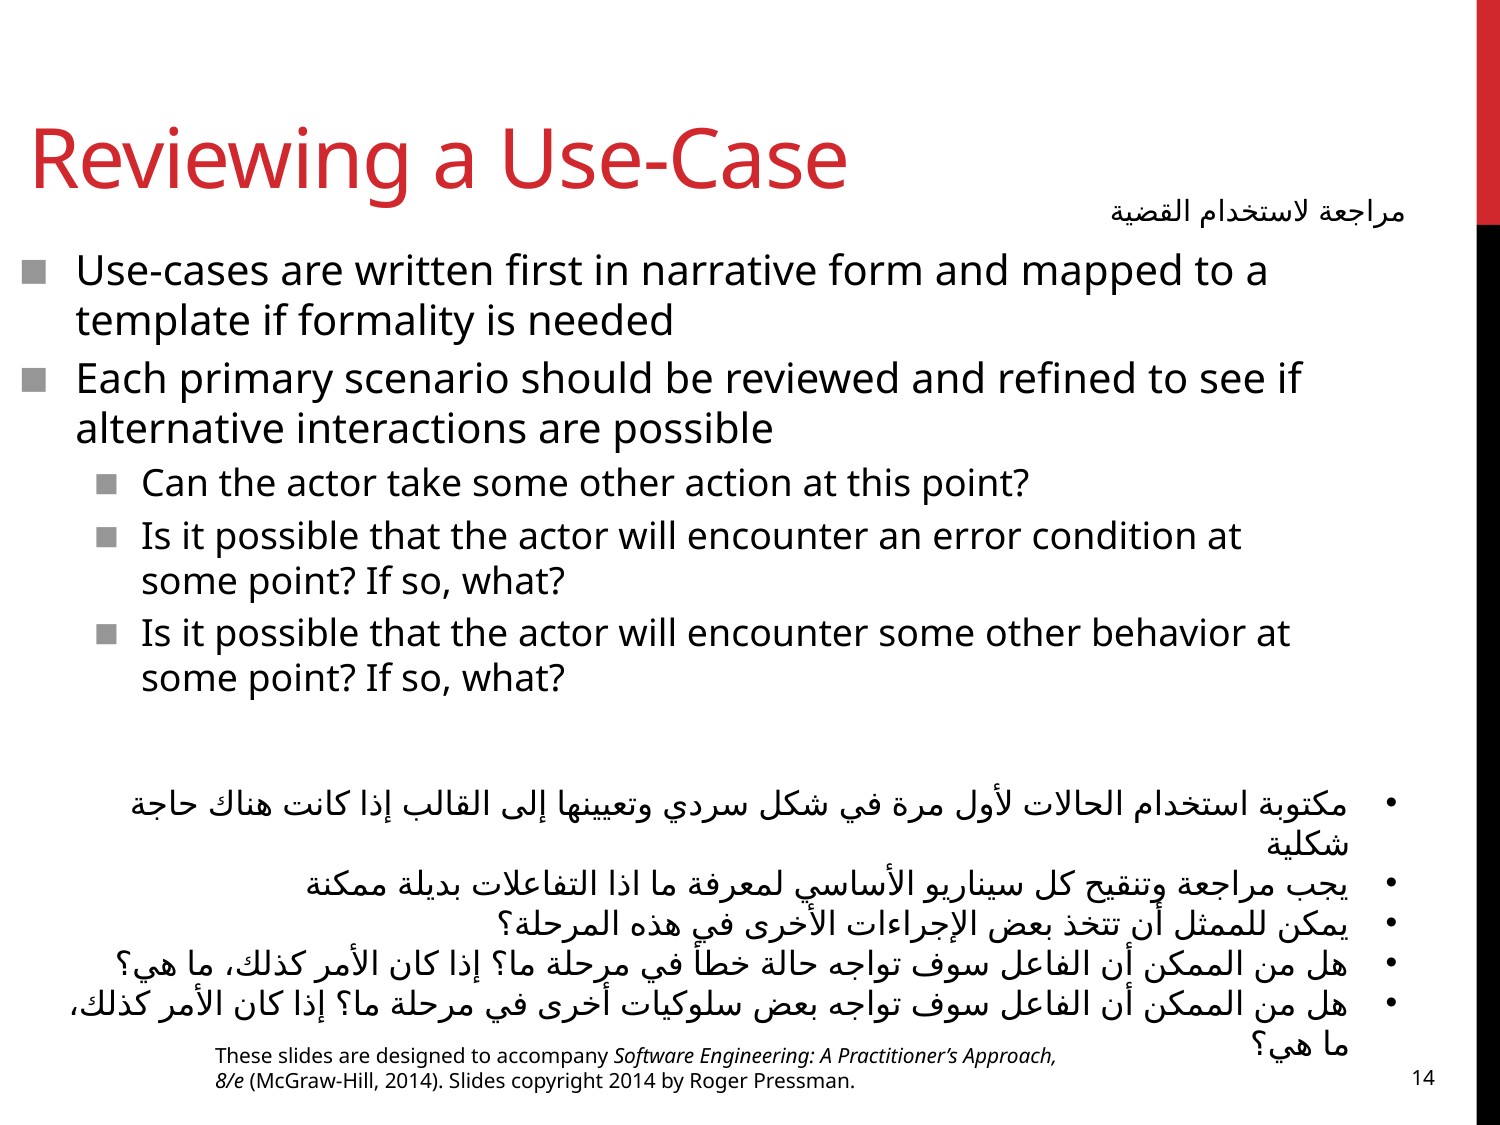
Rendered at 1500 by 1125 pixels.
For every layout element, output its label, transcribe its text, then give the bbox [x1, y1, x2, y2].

text_box مكتوبة استخدام الحالات لأول مرة في شكل سردي وتعيينها إلى القالب إذا كانت هناك حاجة شكلية يجب مراجعة وتنقيح كل سيناريو الأساسي لمعرفة ما اذا التفاعلات بديلة ممكنة يمكن للممثل أن تتخذ بعض الإجراءات الأخرى في هذه المرحلة؟ هل من الممكن أن الفاعل سوف تواجه حالة خطأ في مرحلة ما؟ إذا كان الأمر كذلك، ما هي؟ هل من الممكن أن الفاعل سوف تواجه بعض سلوكيات أخرى في مرحلة ما؟ إذا كان الأمر كذلك، ما هي؟ [41, 775, 1413, 1070]
title Reviewing a Use-Case [17, 101, 895, 211]
text_box These slides are designed to accompany Software Engineering: A Practitioner’s Approach, 8/e (McGraw-Hill, 2014). Slides copyright 2014 by Roger Pressman. [199, 1070, 1100, 1100]
text_box مراجعة لاستخدام القضية [1094, 184, 1422, 235]
text_box 14 [1237, 1024, 1450, 1100]
list Use-cases are written first in narrative form and mapped to a template if formality is needed Each primary scenario should be reviewed and refined to see if alternative interactions are possible Can the actor take some other action at this point? Is it possible that the actor will encounter an error condition at some point? If so, what? Is it possible that the actor will encounter some other behavior at some point? If so, what? [4, 235, 1344, 886]
